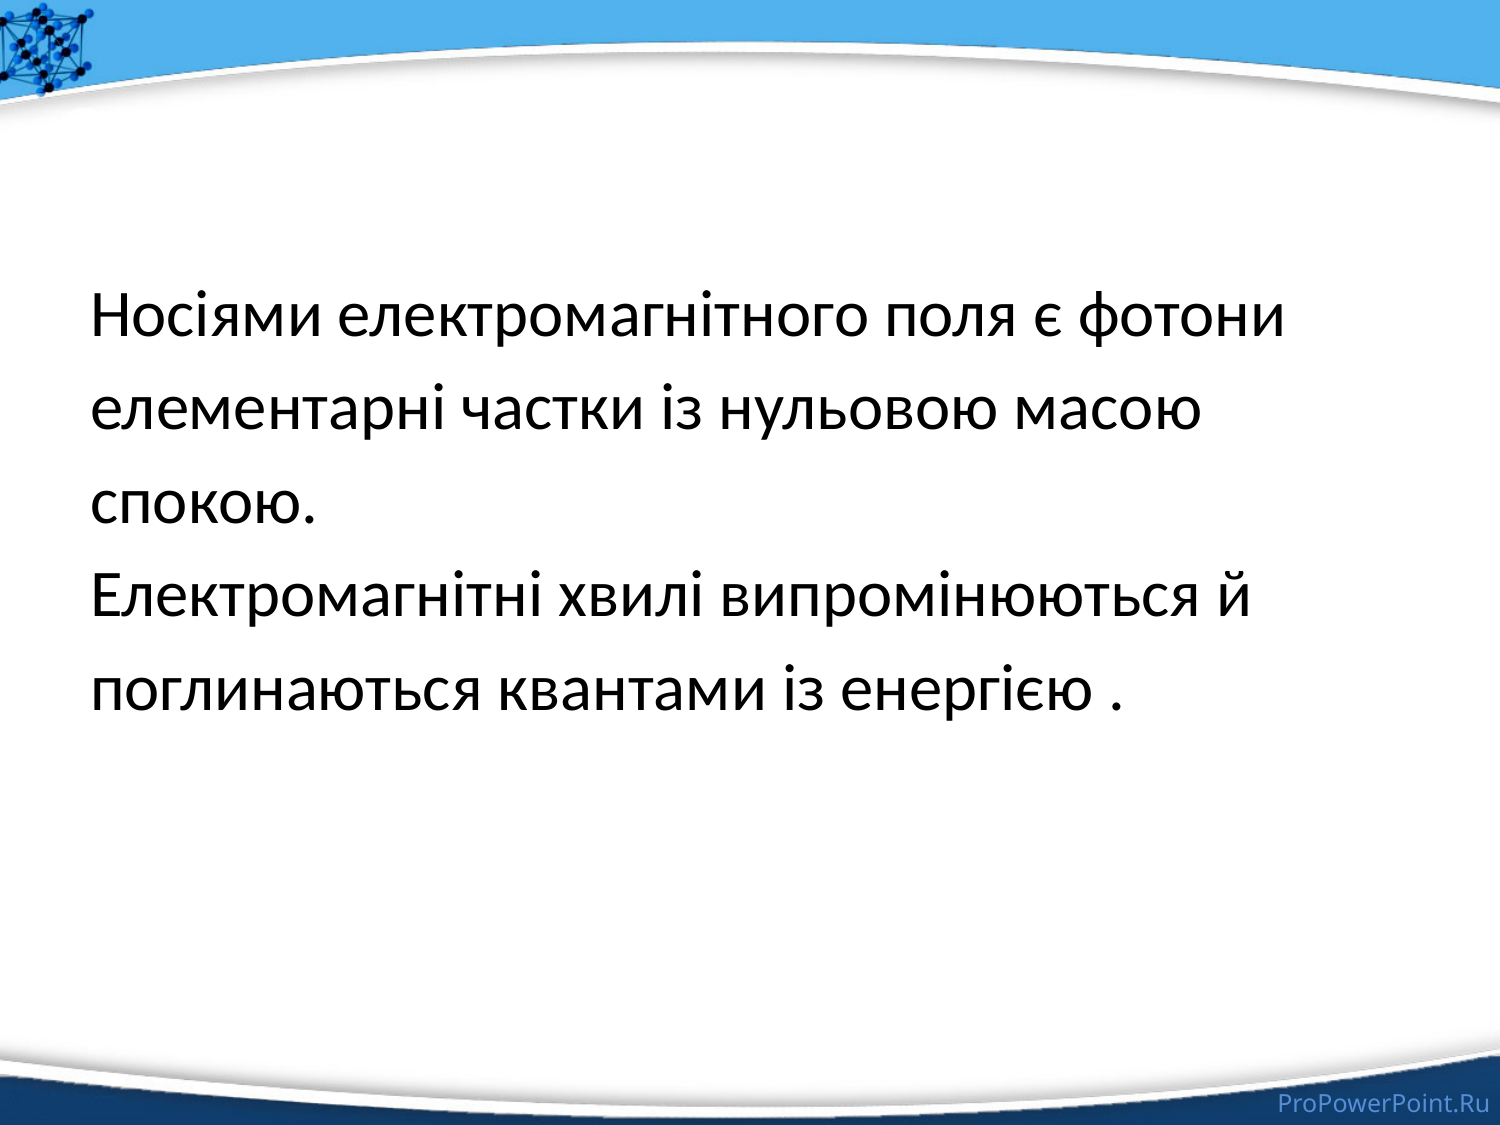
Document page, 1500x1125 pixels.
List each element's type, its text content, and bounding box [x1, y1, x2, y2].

picture [0, 0, 1500, 1125]
list Носіями електромагнітного поля є фотони елементарні частки із нульовою масою спокою. Електромагнітні хвилі випромінюються й поглинаються квантами із енергією . [74, 262, 1426, 1006]
